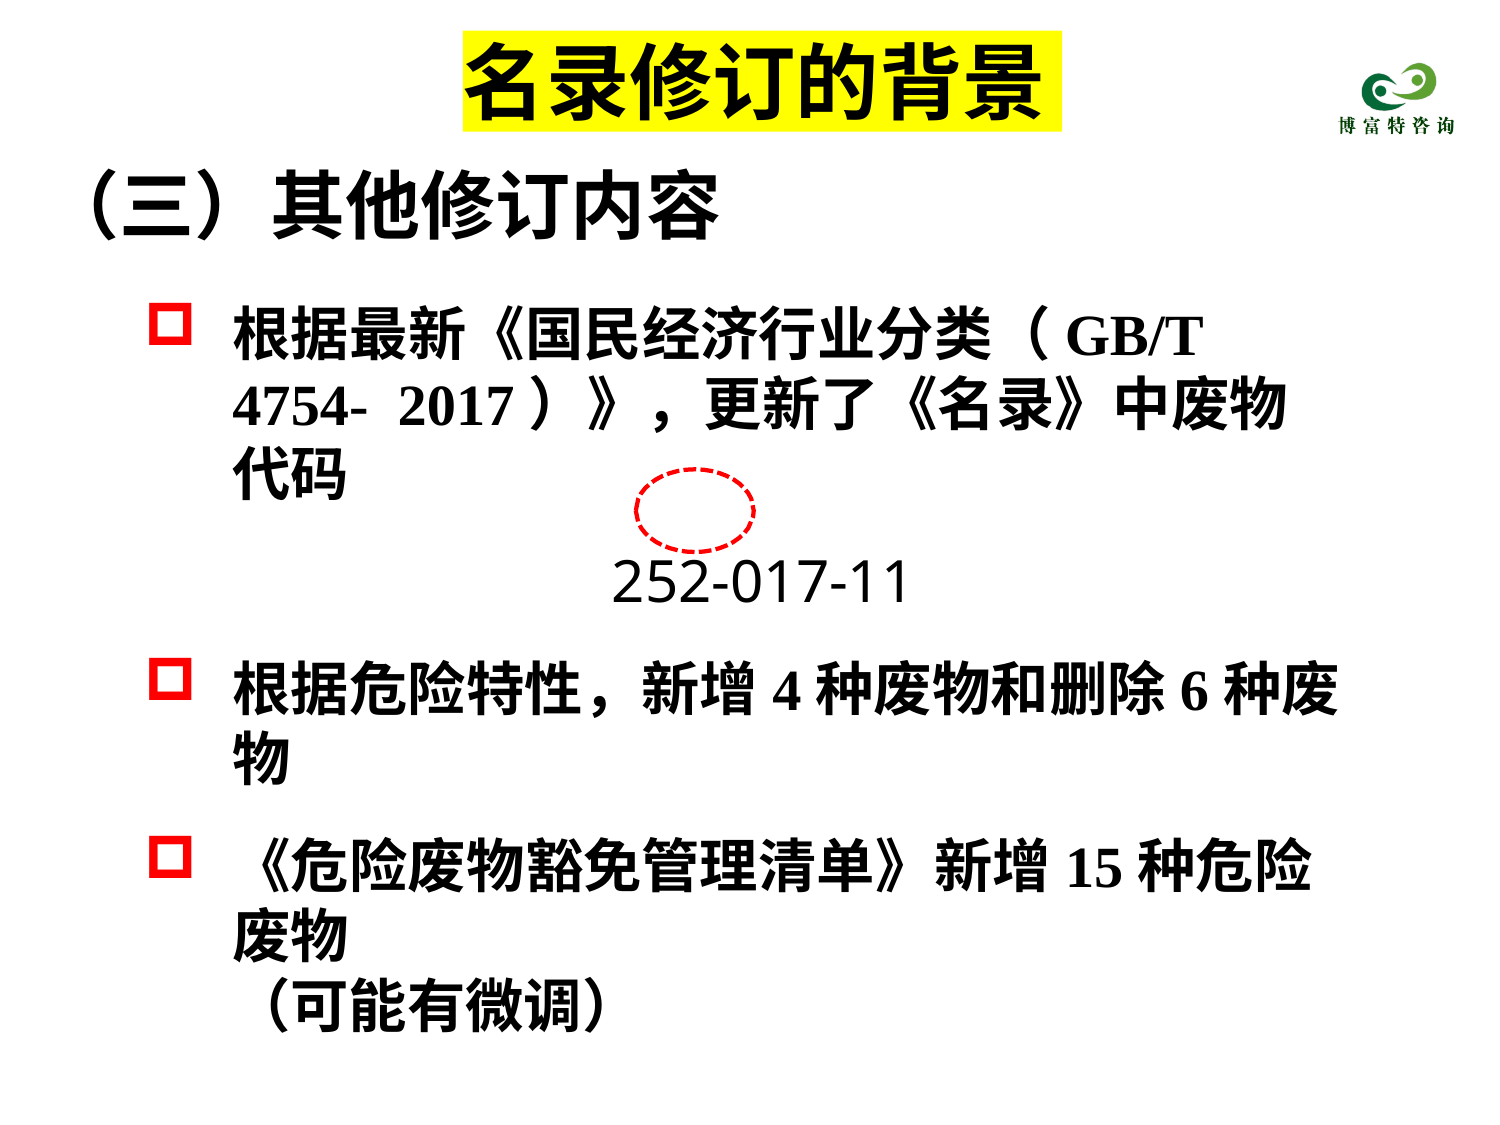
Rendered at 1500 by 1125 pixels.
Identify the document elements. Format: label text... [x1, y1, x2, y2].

text_box [635, 469, 754, 552]
picture [1324, 62, 1473, 137]
title 名录修订的背景 [462, 30, 1063, 132]
text_box （三）其他修订内容 根据最新《国民经济行业分类（GB/T 4754- 2017）》，更新了《名录》中废物代码 252-017-11 根据危险特性，新增4种废物和删除6种废物 《危险废物豁免管理清单》新增15种危险废物 （可能有微调） [42, 156, 1407, 1040]
